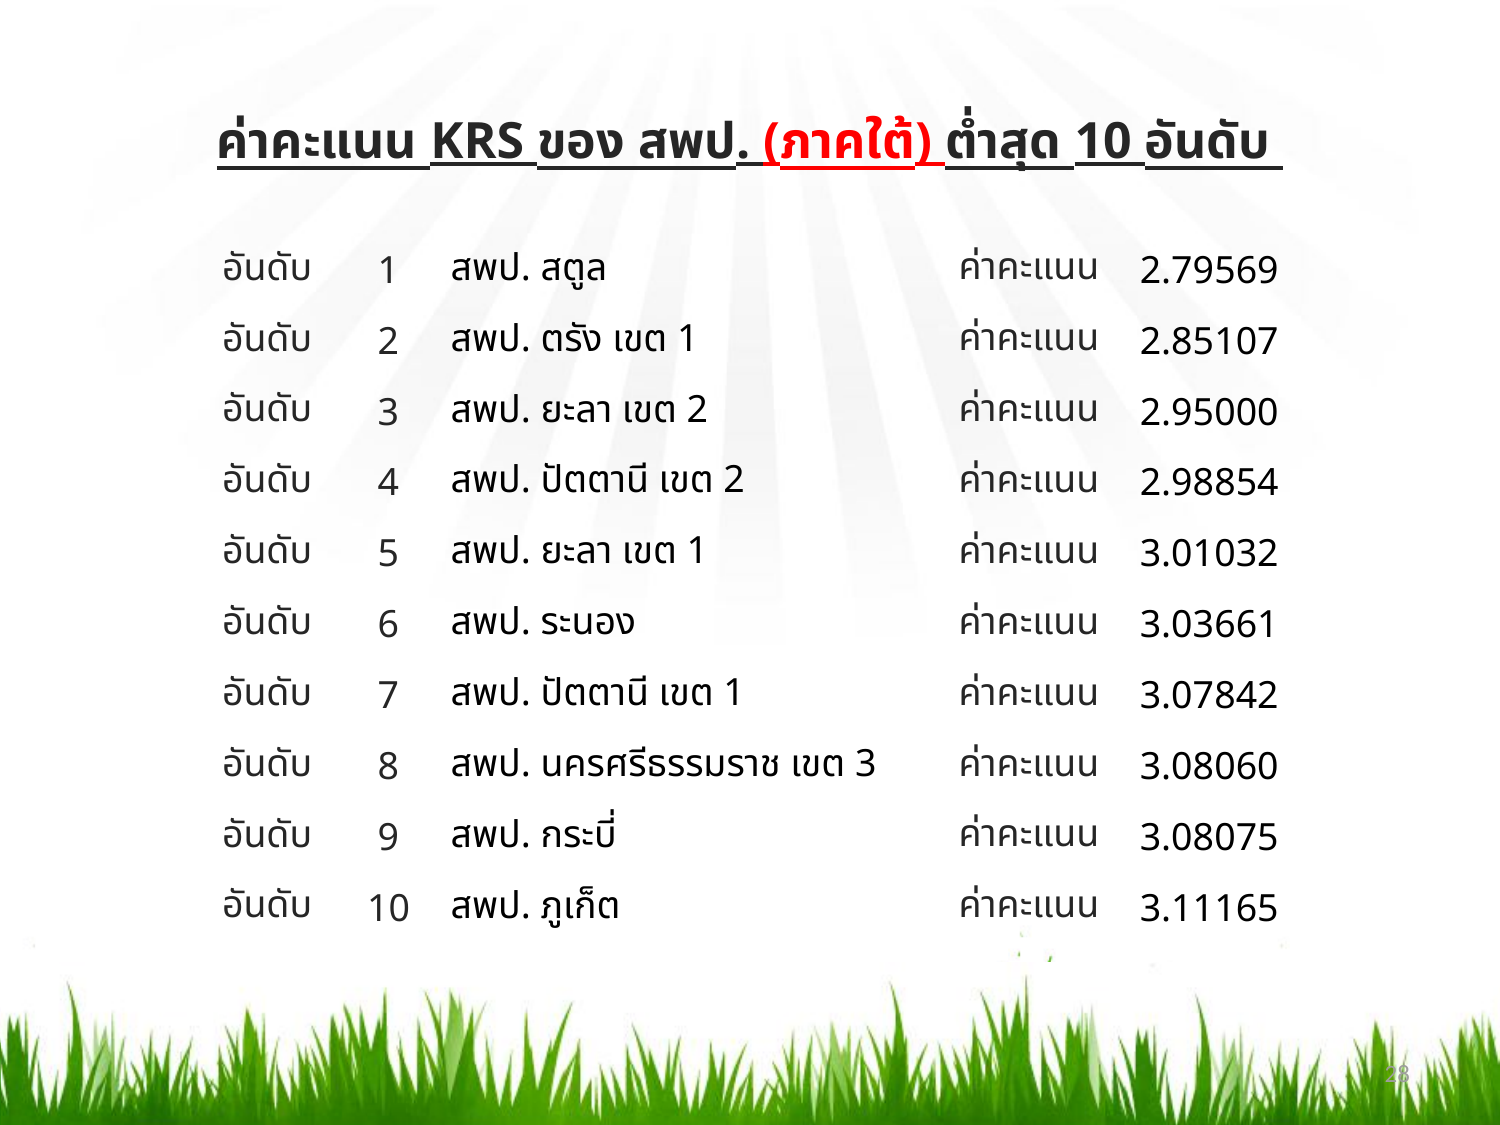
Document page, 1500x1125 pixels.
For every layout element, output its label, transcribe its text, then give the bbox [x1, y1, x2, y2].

table_cell อันดับ [207, 799, 328, 870]
table_cell ค่าคะแนน [939, 303, 1119, 374]
table_cell 6 [328, 587, 449, 658]
table_cell อันดับ [207, 729, 328, 799]
table_cell ค่าคะแนน [939, 870, 1119, 941]
table_cell ค่าคะแนน [939, 516, 1119, 587]
title ค่าคะแนน KRS ของ สพป. (ภาคใต้) ต่ำสุด 10 อันดับ [75, 45, 1425, 233]
table_header 1 [328, 233, 449, 303]
table_cell อันดับ [207, 870, 328, 941]
picture [0, 0, 1500, 1125]
table_header อันดับ [207, 233, 328, 303]
table_cell 10 [328, 870, 449, 941]
table_cell สพป. ยะลา เขต 1 [449, 516, 939, 587]
table_cell 3.08075 [1119, 799, 1299, 870]
table_cell อันดับ [207, 445, 328, 516]
table_cell อันดับ [207, 587, 328, 658]
table_cell 8 [328, 729, 449, 799]
table_cell สพป. ปัตตานี เขต 2 [449, 445, 939, 516]
table_cell 2 [328, 303, 449, 374]
table_cell อันดับ [207, 303, 328, 374]
table_cell สพป. นครศรีธรรมราช เขต 3 [449, 729, 939, 799]
table_cell อันดับ [207, 374, 328, 445]
table_cell 7 [328, 658, 449, 729]
table_cell 3.08060 [1119, 729, 1299, 799]
table_cell 9 [328, 799, 449, 870]
table_cell อันดับ [207, 516, 328, 587]
table_cell 4 [328, 445, 449, 516]
table_cell ค่าคะแนน [939, 799, 1119, 870]
table_header ค่าคะแนน [939, 233, 1119, 303]
table_cell อันดับ [207, 658, 328, 729]
table_cell สพป. กระบี่ [449, 799, 939, 870]
table_cell สพป. ภูเก็ต [449, 870, 939, 941]
table_cell 3.01032 [1119, 516, 1299, 587]
table_cell ค่าคะแนน [939, 445, 1119, 516]
table_cell 2.95000 [1119, 374, 1299, 445]
table_cell 3.03661 [1119, 587, 1299, 658]
table_cell สพป. ยะลา เขต 2 [449, 374, 939, 445]
table_cell 5 [328, 516, 449, 587]
table_cell 3.11165 [1119, 870, 1299, 941]
table_cell สพป. ปัตตานี เขต 1 [449, 658, 939, 729]
slide_number 28 [1074, 1042, 1425, 1103]
table_cell 3.07842 [1119, 658, 1299, 729]
table_header 2.79569 [1119, 233, 1299, 303]
table_cell ค่าคะแนน [939, 658, 1119, 729]
table_cell ค่าคะแนน [939, 374, 1119, 445]
table_cell 2.85107 [1119, 303, 1299, 374]
table_cell ค่าคะแนน [939, 587, 1119, 658]
table_cell 2.98854 [1119, 445, 1299, 516]
table_cell สพป. ตรัง เขต 1 [449, 303, 939, 374]
table_cell สพป. ระนอง [449, 587, 939, 658]
table_header สพป. สตูล [449, 233, 939, 303]
table_cell 3 [328, 374, 449, 445]
table_cell ค่าคะแนน [939, 729, 1119, 799]
